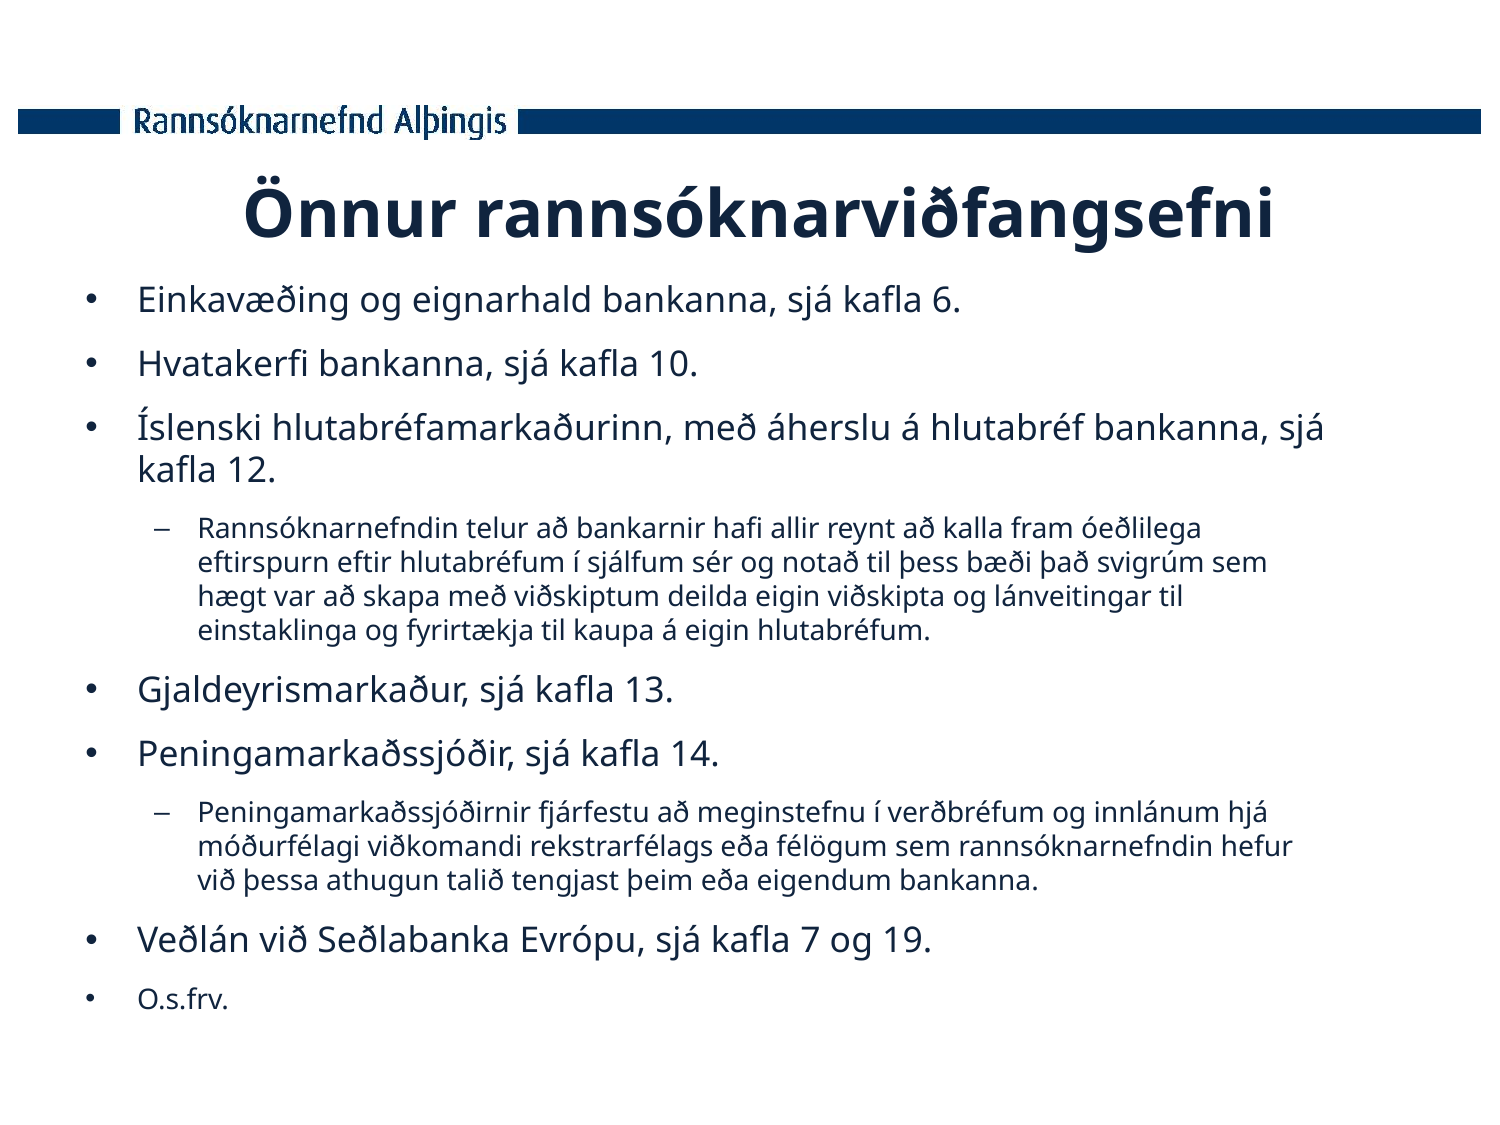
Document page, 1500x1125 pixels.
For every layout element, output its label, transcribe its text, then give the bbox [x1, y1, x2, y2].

title Önnur rannsóknarviðfangsefni [82, 175, 1437, 247]
picture [18, 105, 1482, 140]
list Einkavæðing og eignarhald bankanna, sjá kafla 6. Hvatakerfi bankanna, sjá kafla 10. Íslenski hlutabréfamarkaðurinn, með áherslu á hlutabréf bankanna, sjá kafla 12. Rannsóknarnefndin telur að bankarnir hafi allir reynt að kalla fram óeðlilega eftirspurn eftir hlutabréfum í sjálfum sér og notað til þess bæði það svigrúm sem hægt var að skapa með viðskiptum deilda eigin viðskipta og lánveitingar til einstaklinga og fyrirtækja til kaupa á eigin hlutabréfum. Gjaldeyrismarkaður, sjá kafla 13. Peningamarkaðssjóðir, sjá kafla 14. Peningamarkaðssjóðirnir fjárfestu að meginstefnu í verðbréfum og innlánum hjá móðurfélagi viðkomandi rekstrarfélags eða félögum sem rannsóknarnefndin hefur við þessa athugun talið tengjast þeim eða eigendum bankanna. Veðlán við Seðlabanka Evrópu, sjá kafla 7 og 19. O.s.frv. [70, 269, 1348, 1032]
